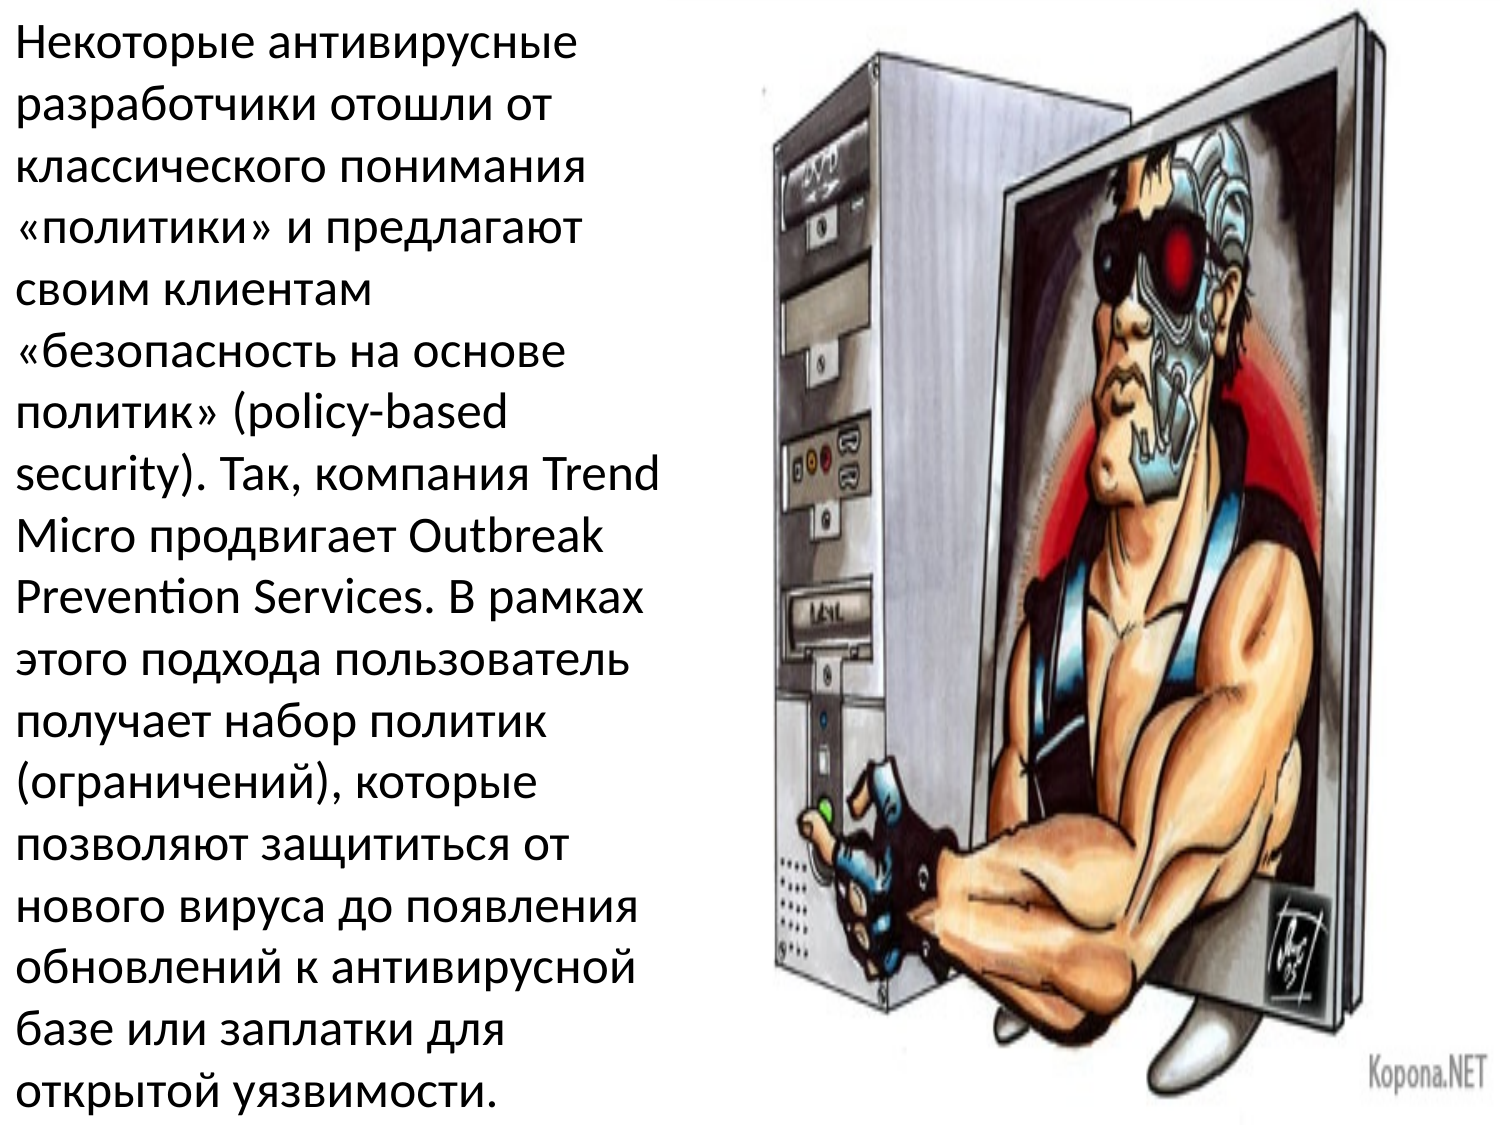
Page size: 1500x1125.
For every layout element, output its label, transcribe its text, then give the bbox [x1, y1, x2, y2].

list Некоторые антивирусные разработчики отошли от классического понимания «политики» и предлагают своим клиентам «безопасность на основе политик» (policy-based security). Так, компания Trend Micro продвигает Outbreak Prevention Services. В рамках этого подхода пользователь получает набор политик (ограничений), которые позволяют защититься от нового вируса до появления обновлений к антивирусной базе или заплатки для открытой уязвимости. [0, 0, 665, 1125]
picture [667, 0, 1500, 1125]
